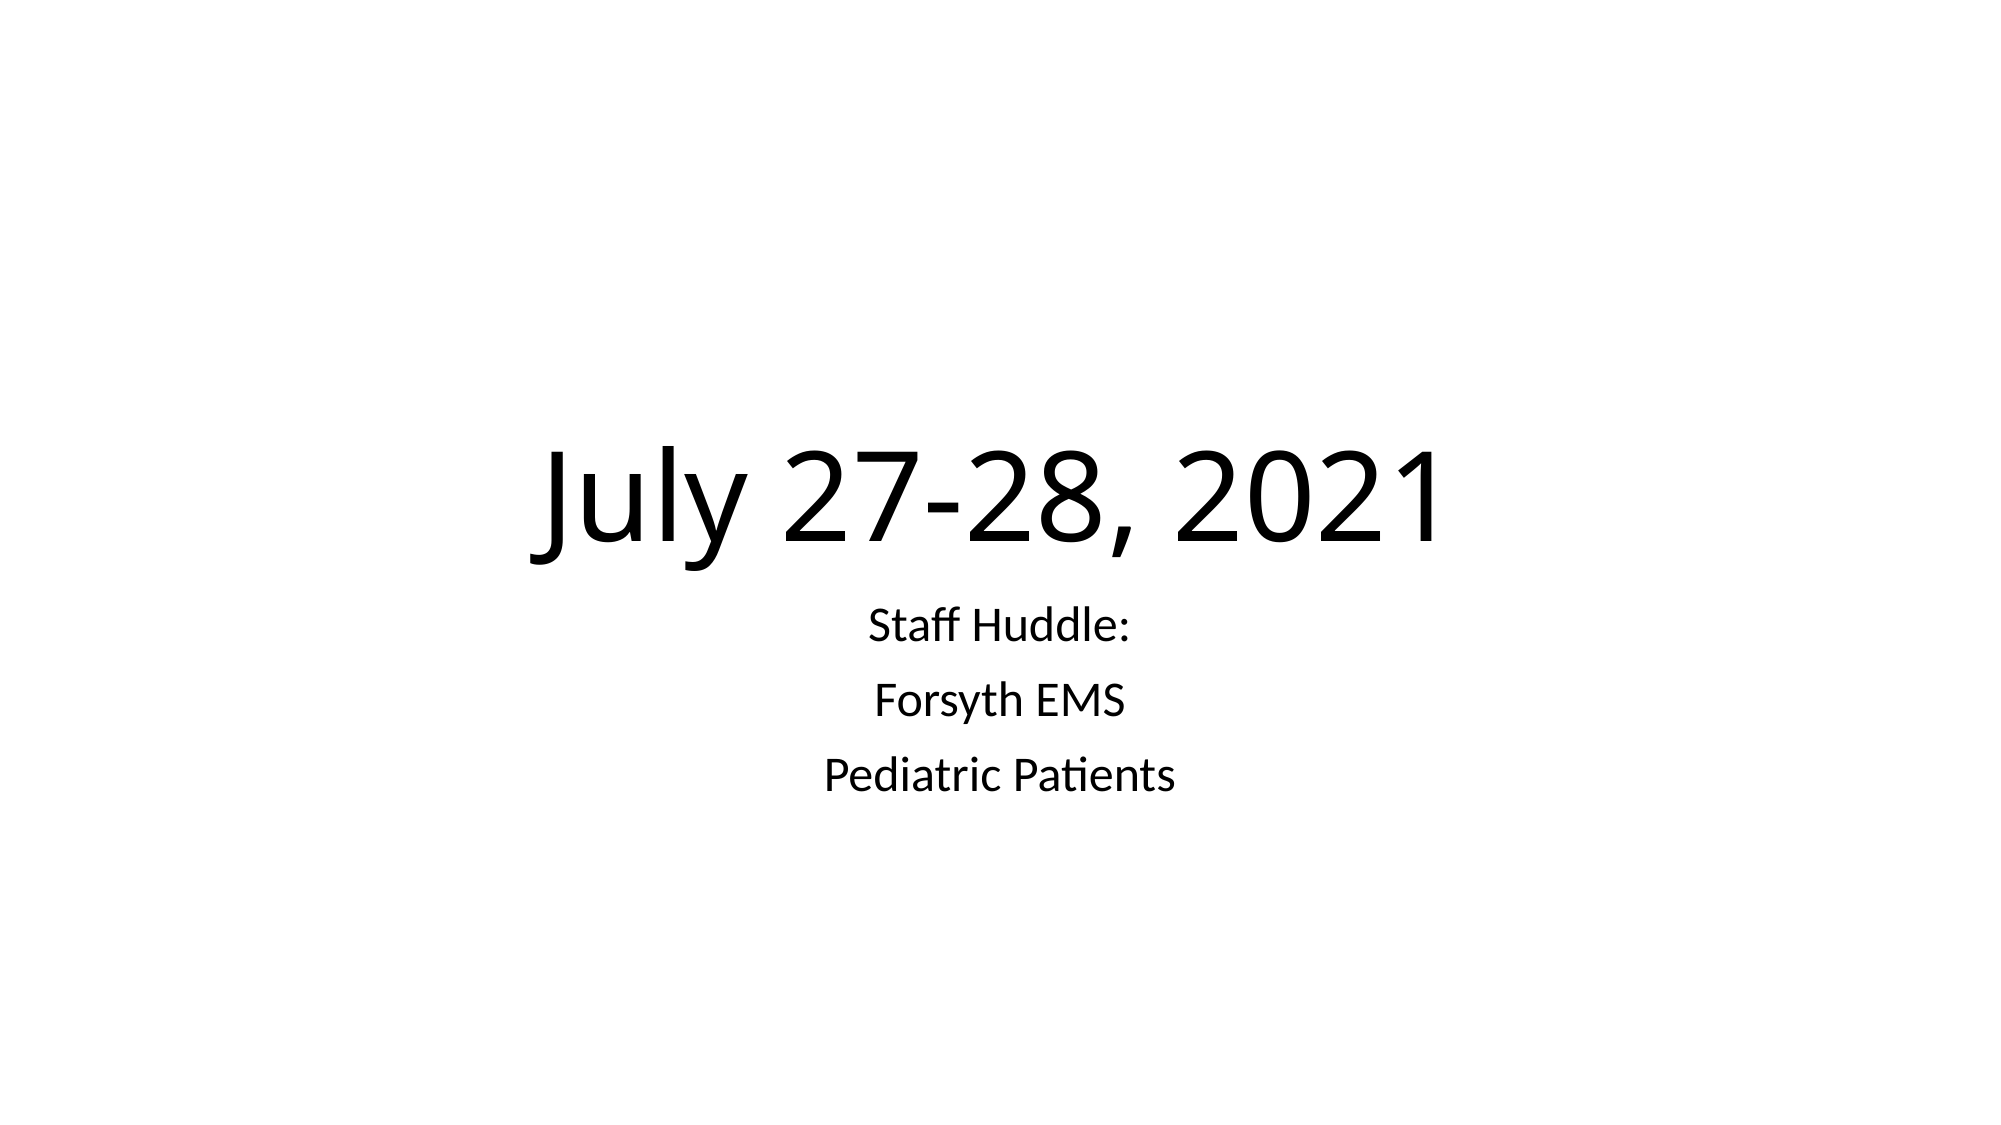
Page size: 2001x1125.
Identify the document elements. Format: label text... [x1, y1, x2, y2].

subtitle Staff Huddle: Forsyth EMS Pediatric Patients [249, 590, 1750, 863]
title July 27-28, 2021 [249, 184, 1750, 576]
